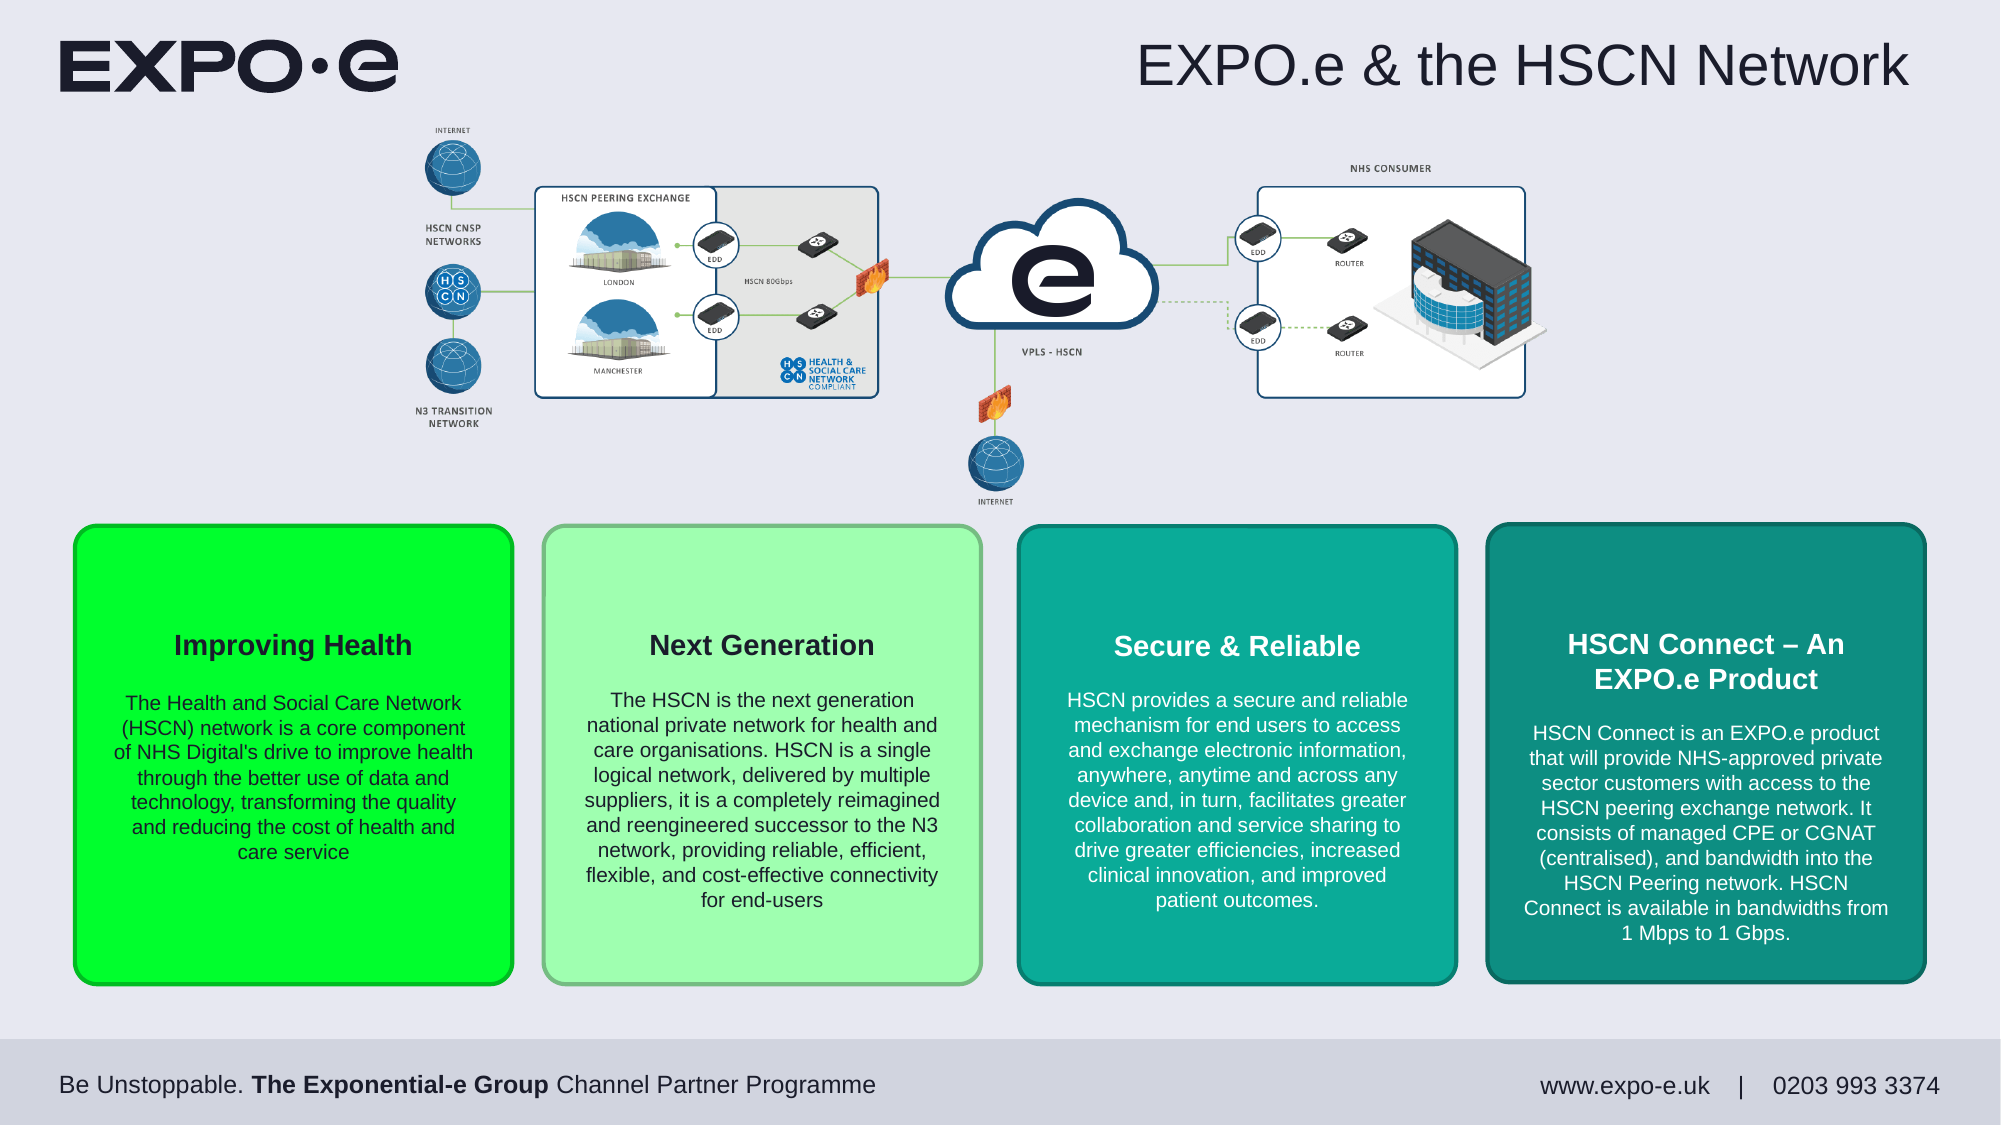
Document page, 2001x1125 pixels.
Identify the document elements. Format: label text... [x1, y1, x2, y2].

title EXPO.e & the HSCN Network [454, 1, 1925, 124]
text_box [374, 110, 1575, 526]
text_box Next Generation The HSCN is the next generation national private network for health and care organisations. HSCN is a single logical network, delivered by multiple suppliers, it is a completely reimagined and reengineered successor to the N3 network, providing reliable, efficient, flexible, and cost-effective connectivity for end-users [541, 534, 984, 987]
text_box Improving Health The Health and Social Care Network (HSCN) network is a core component of NHS Digital's drive to improve health through the better use of data and technology, transforming the quality and reducing the cost of health and care service [72, 523, 515, 987]
text_box Secure & Reliable HSCN provides a secure and reliable mechanism for end users to access and exchange electronic information, anywhere, anytime and across any device and, in turn, facilitates greater collaboration and service sharing to drive greater efficiencies, increased clinical innovation, and improved patient outcomes. [1016, 534, 1459, 987]
text_box HSCN Connect – An EXPO.e Product HSCN Connect is an EXPO.e product that will provide NHS-approved private sector customers with access to the HSCN peering exchange network. It consists of managed CPE or CGNAT (centralised), and bandwidth into the HSCN Peering network. HSCN Connect is available in bandwidths from 1 Mbps to 1 Gbps. [1485, 522, 1927, 985]
